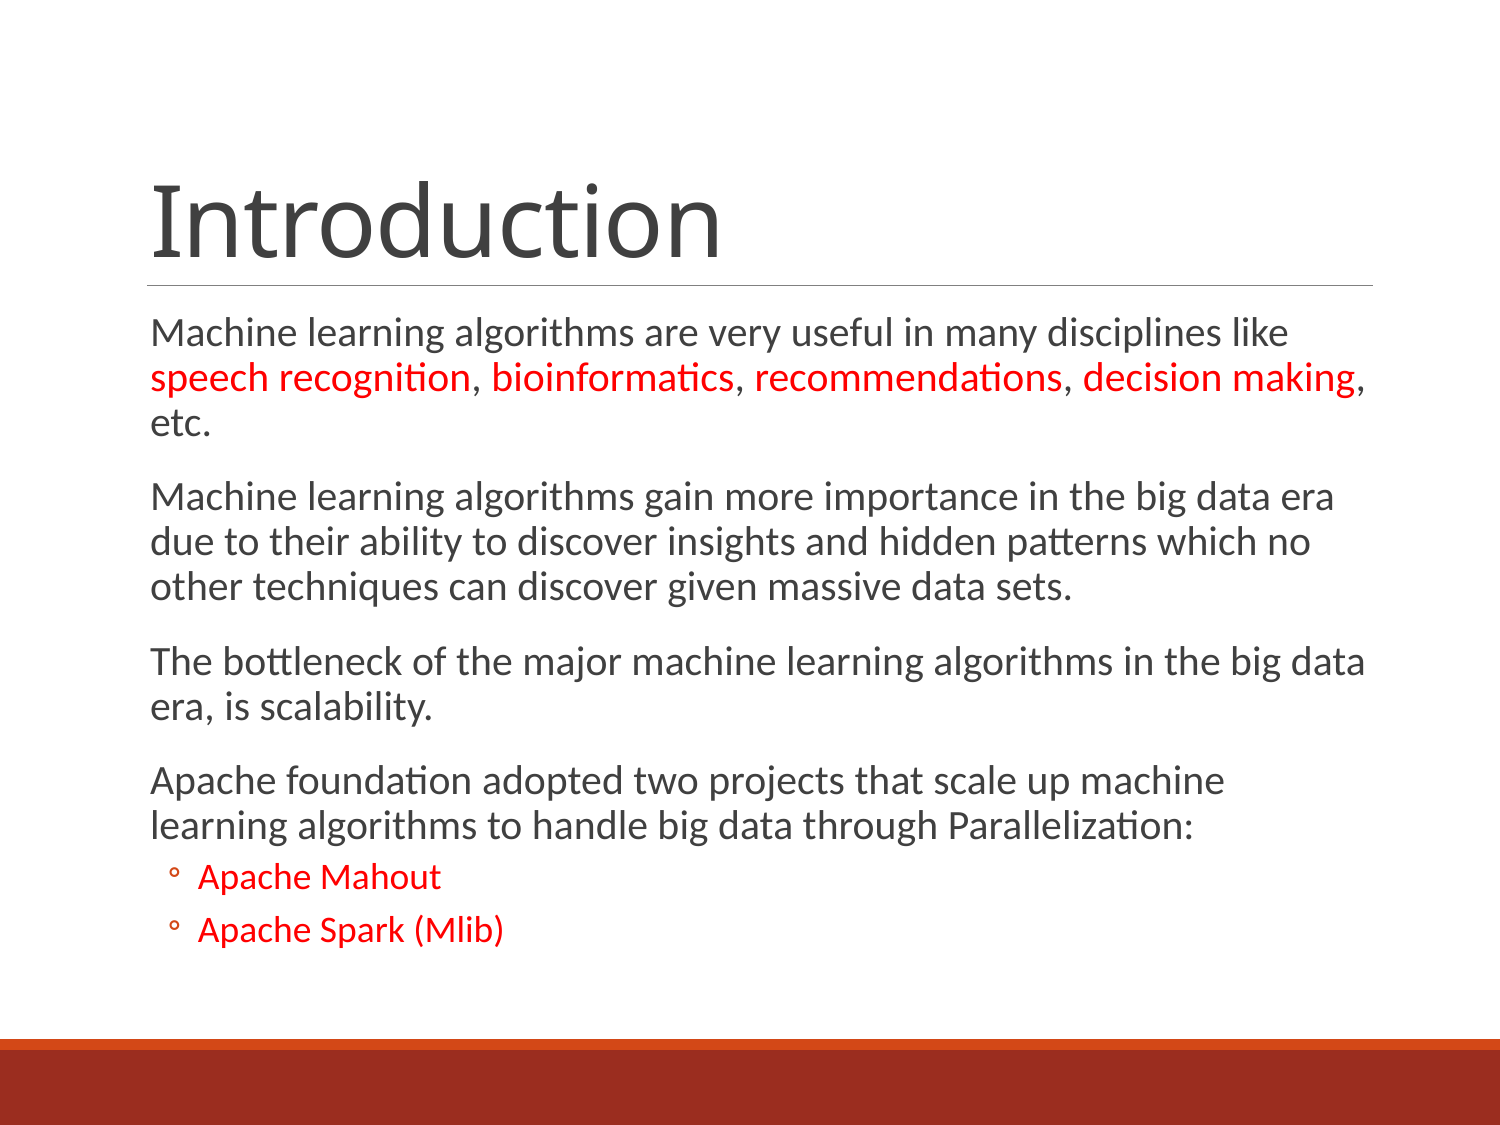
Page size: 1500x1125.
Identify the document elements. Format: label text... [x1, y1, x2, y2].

title Introduction [135, 47, 1373, 285]
list Machine learning algorithms are very useful in many disciplines like speech recognition, bioinformatics, recommendations, decision making, etc. Machine learning algorithms gain more importance in the big data era due to their ability to discover insights and hidden patterns which no other techniques can discover given massive data sets. The bottleneck of the major machine learning algorithms in the big data era, is scalability. Apache foundation adopted two projects that scale up machine learning algorithms to handle big data through Parallelization: Apache Mahout Apache Spark (Mlib) [135, 302, 1373, 963]
